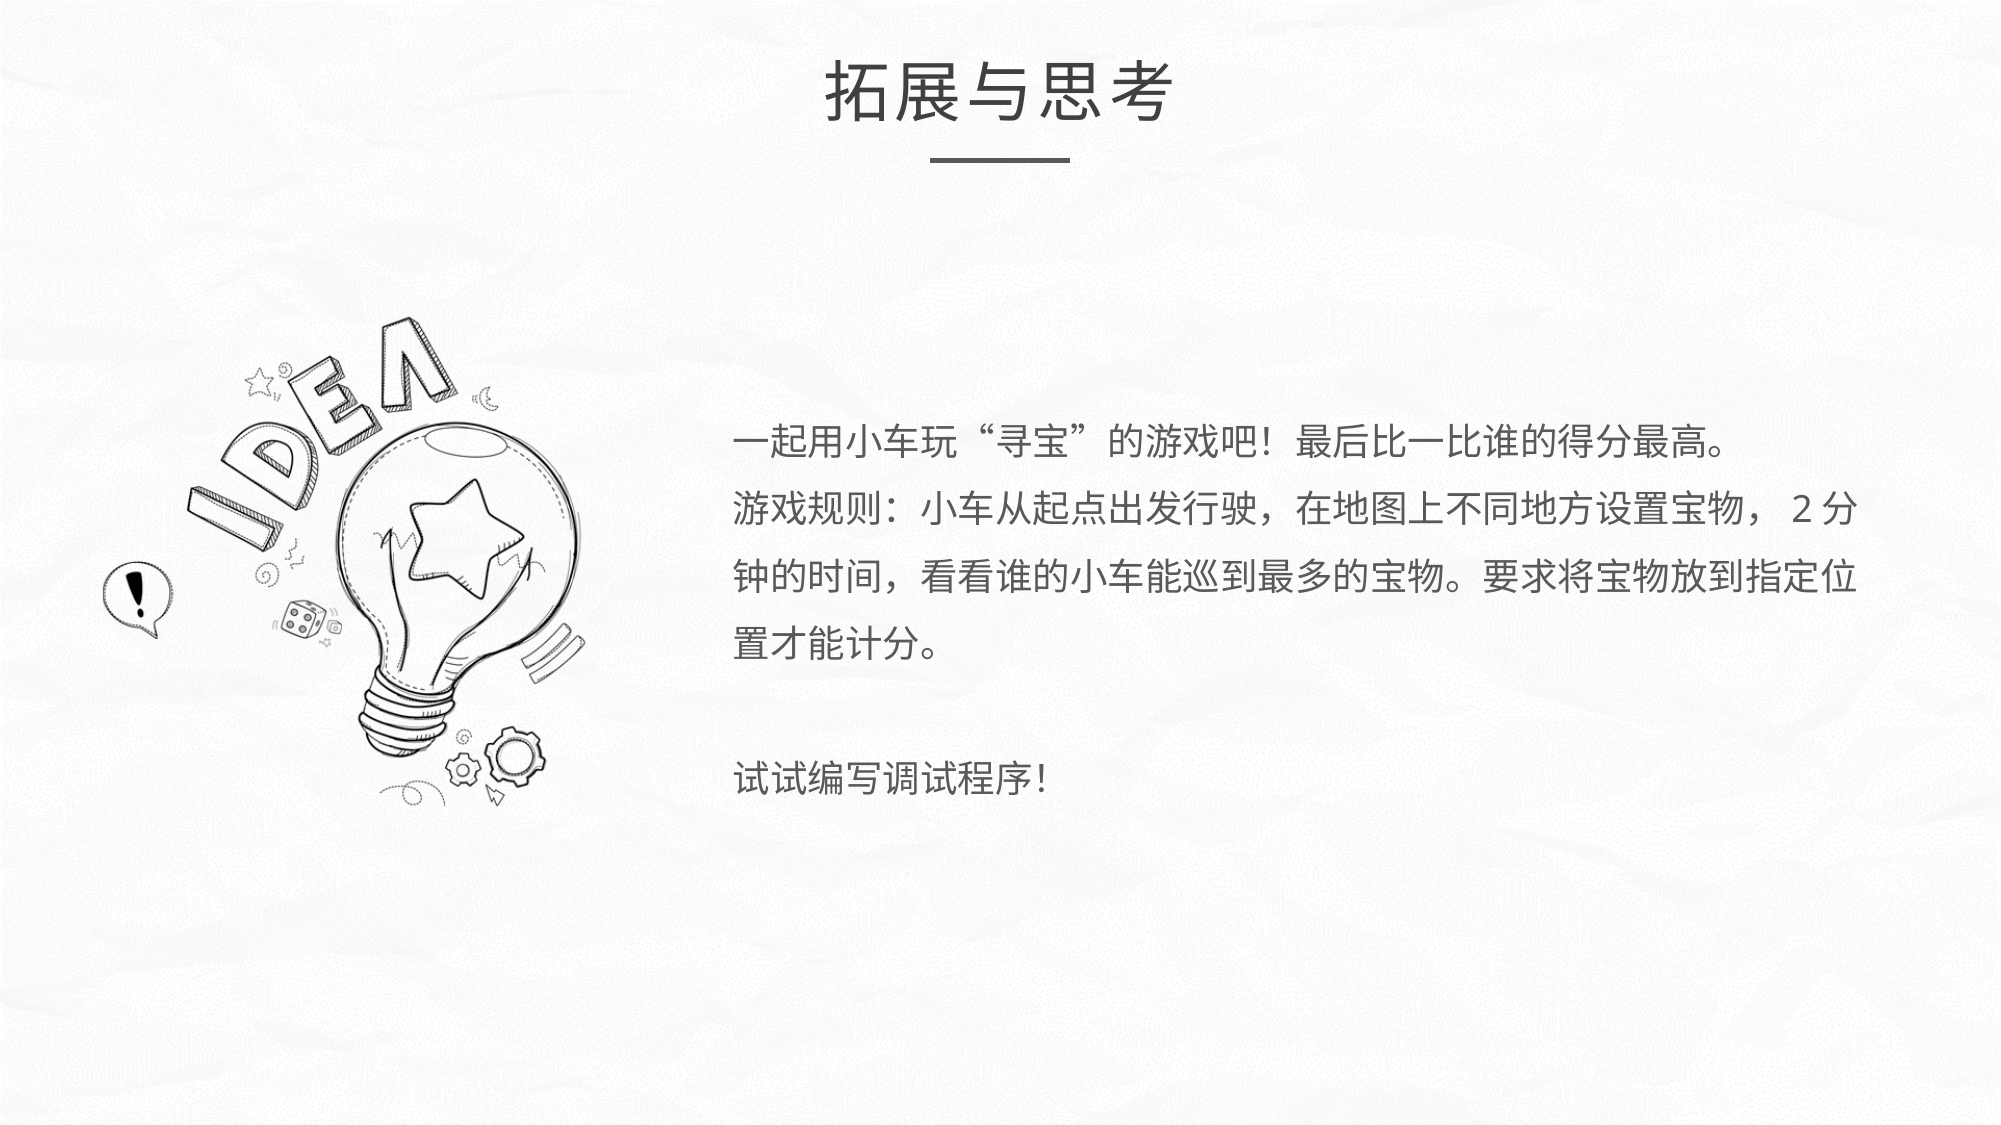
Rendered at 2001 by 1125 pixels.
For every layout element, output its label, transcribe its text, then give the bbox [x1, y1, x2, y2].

picture [59, 255, 675, 870]
text_box 拓展与思考 [717, 44, 1283, 136]
text_box 一起用小车玩“寻宝”的游戏吧！最后比一比谁的得分最高。 游戏规则：小车从起点出发行驶，在地图上不同地方设置宝物，2分钟的时间，看看谁的小车能巡到最多的宝物。要求将宝物放到指定位置才能计分。 试试编写调试程序！ [717, 387, 1903, 808]
